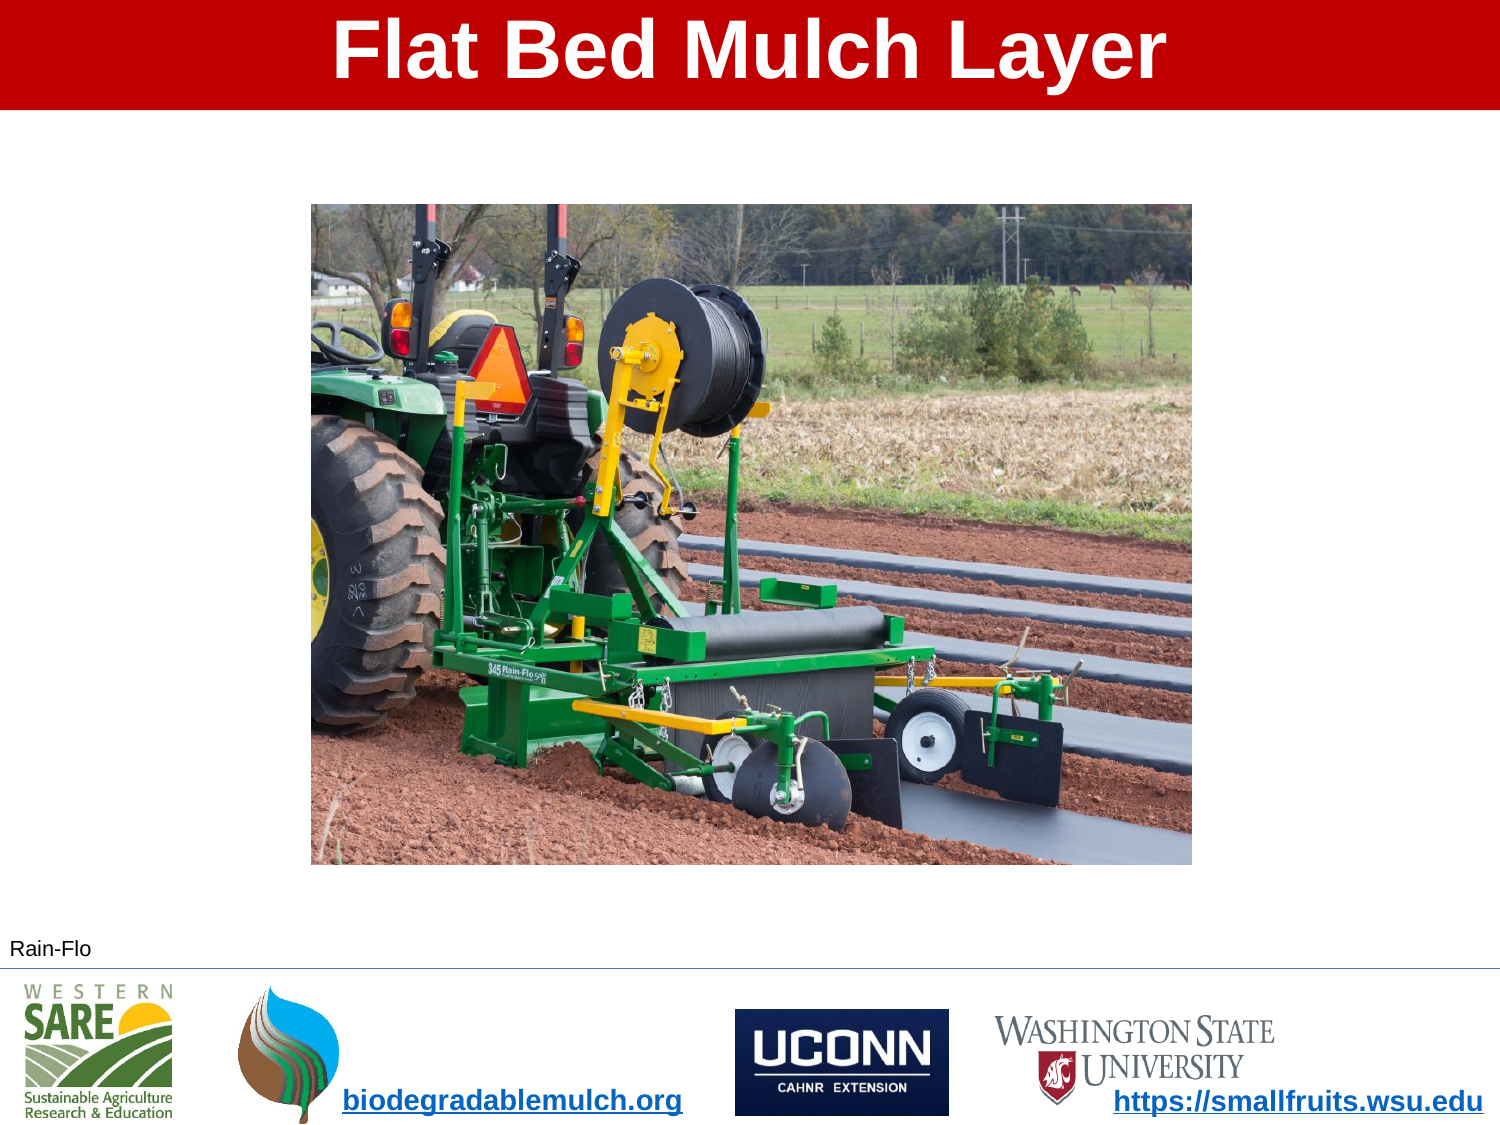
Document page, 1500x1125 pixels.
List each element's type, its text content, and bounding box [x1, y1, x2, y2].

text_box biodegradablemulch.org [339, 1073, 736, 1124]
picture [973, 989, 1299, 1125]
picture [238, 985, 339, 1124]
picture [735, 1009, 949, 1116]
picture [311, 204, 1192, 865]
text_box https://smallfruits.wsu.edu [1299, 1074, 1500, 1125]
text_box Rain-Flo [0, 927, 491, 968]
picture [24, 984, 172, 1118]
subtitle Flat Bed Mulch Layer [0, 0, 1500, 111]
